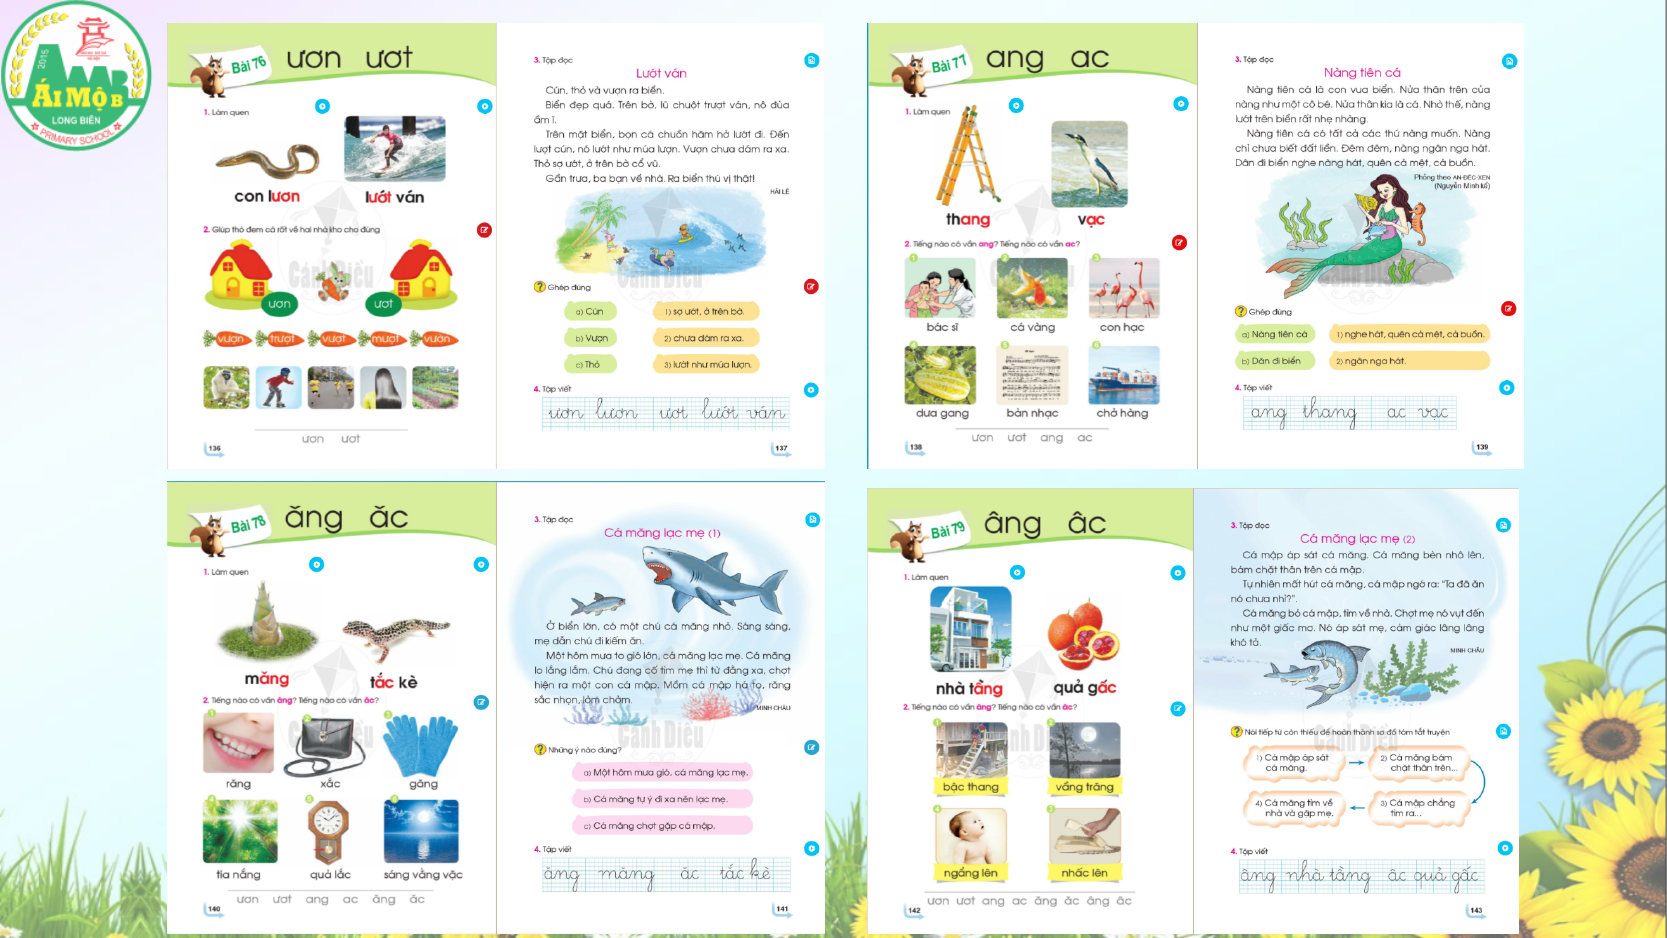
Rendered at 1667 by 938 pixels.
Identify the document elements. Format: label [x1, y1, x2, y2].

picture [167, 23, 826, 469]
picture [867, 488, 1519, 934]
picture [867, 23, 1524, 469]
picture [167, 481, 826, 935]
